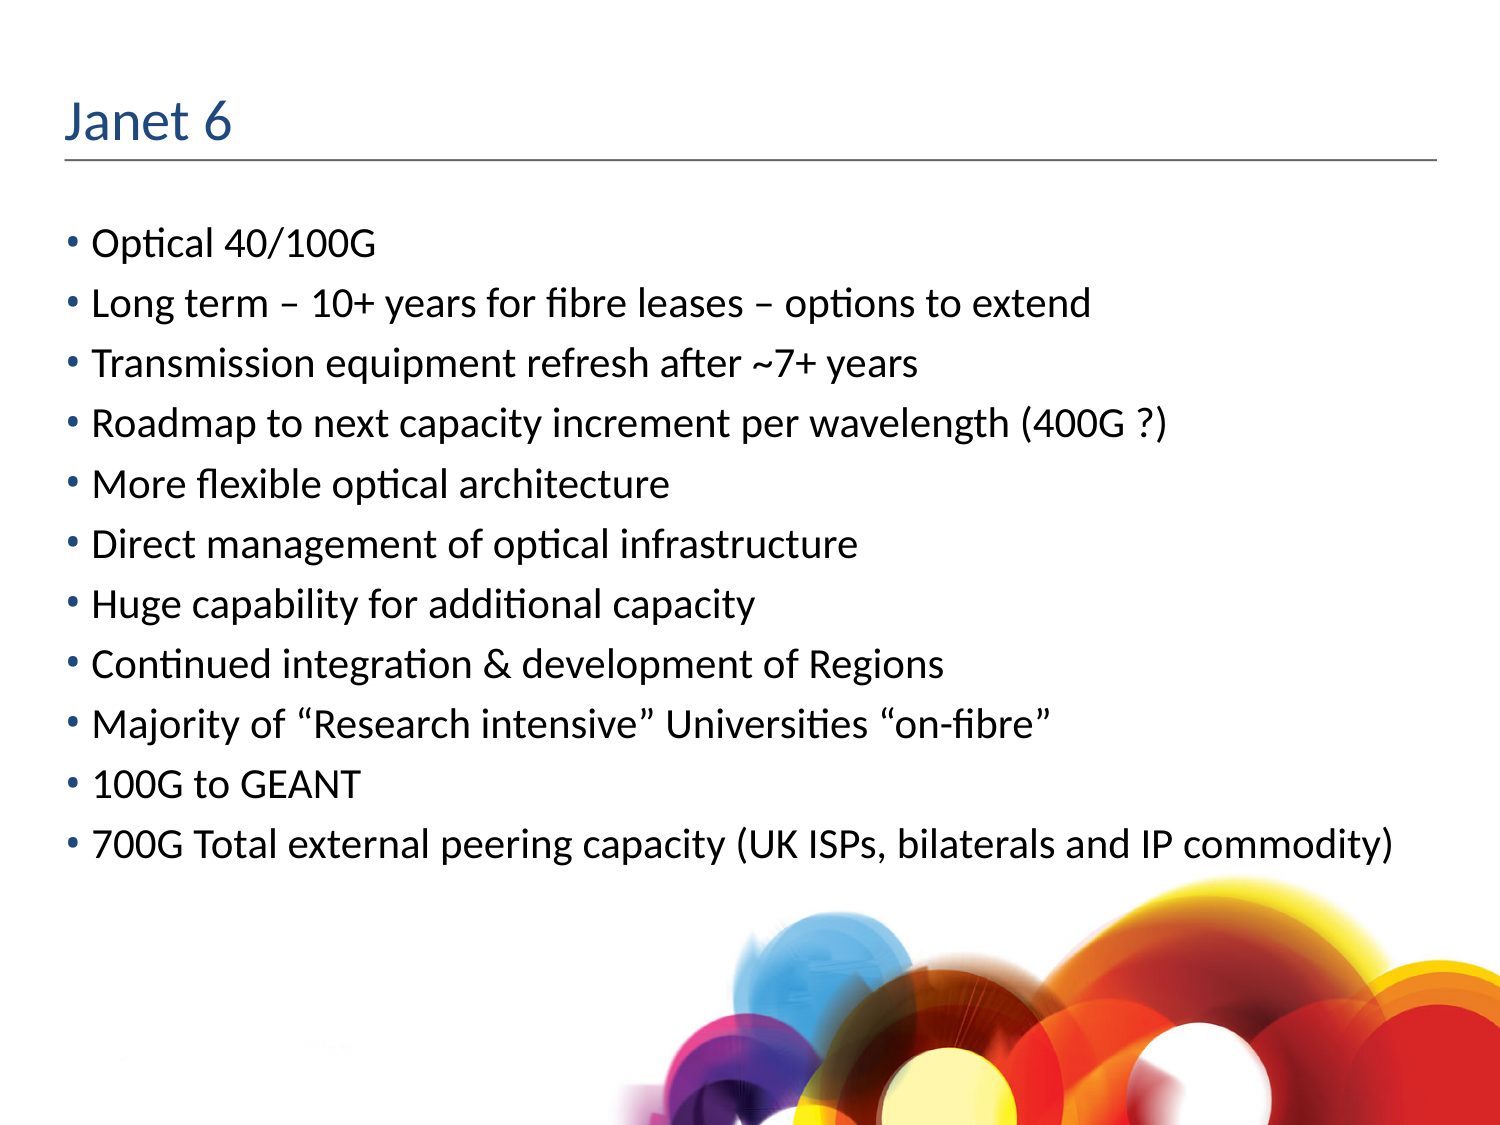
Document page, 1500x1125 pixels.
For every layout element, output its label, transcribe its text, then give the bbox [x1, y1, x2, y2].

title Janet 6 [64, 45, 1055, 153]
list Optical 40/100G Long term – 10+ years for fibre leases – options to extend Transmission equipment refresh after ~7+ years Roadmap to next capacity increment per wavelength (400G ?) More flexible optical architecture Direct management of optical infrastructure Huge capability for additional capacity Continued integration & development of Regions Majority of “Research intensive” Universities “on-fibre” 100G to GEANT 700G Total external peering capacity (UK ISPs, bilaterals and IP commodity) [64, 214, 1436, 879]
picture [0, 0, 1500, 1125]
